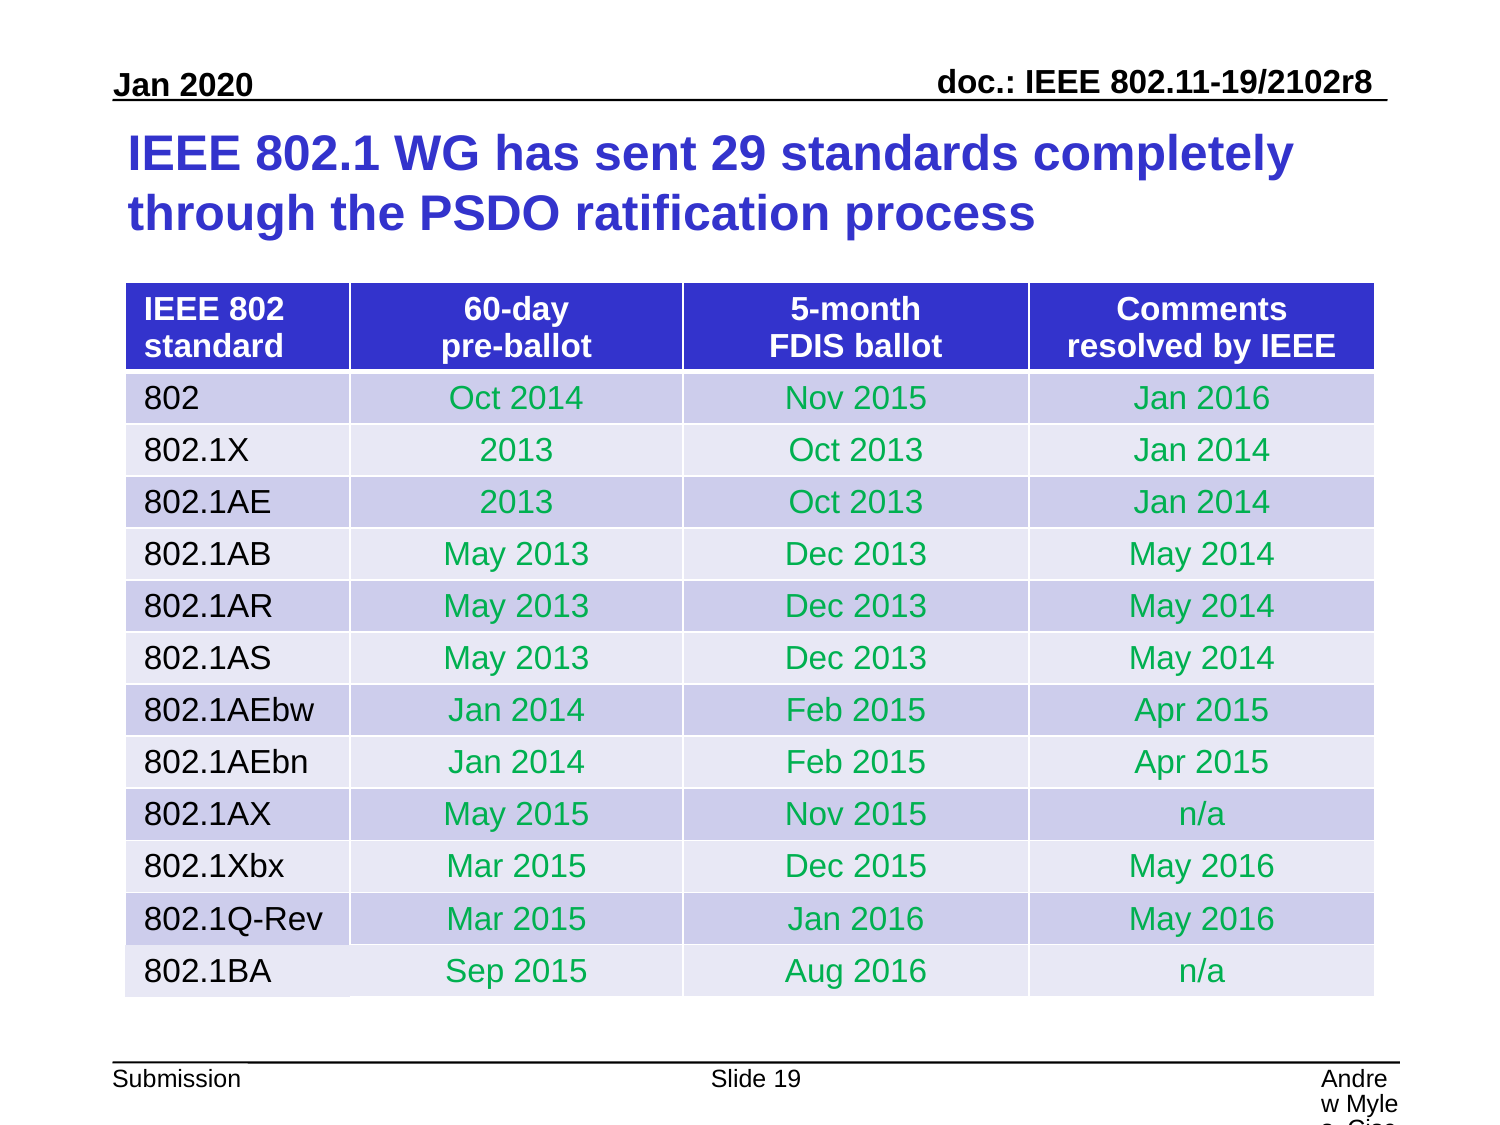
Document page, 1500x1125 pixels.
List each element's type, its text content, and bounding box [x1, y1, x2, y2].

table_cell 2013 [351, 477, 682, 527]
table_cell Sep 2015 [350, 945, 682, 996]
table_cell May 2014 [1030, 633, 1374, 683]
table_cell May 2016 [1030, 841, 1374, 892]
table_cell 802.1AS [126, 633, 349, 683]
table_cell n/a [1030, 945, 1374, 996]
table_cell Mar 2015 [351, 893, 682, 944]
table_cell May 2014 [1030, 581, 1374, 631]
table_cell Jan 2014 [1030, 425, 1374, 475]
table_cell Nov 2015 [684, 789, 1028, 840]
table_cell Nov 2015 [684, 374, 1028, 423]
table_cell May 2013 [351, 529, 682, 579]
table_cell 802.1AX [126, 789, 349, 840]
table_cell Oct 2013 [684, 477, 1028, 527]
table_header 60-day pre-ballot [351, 283, 682, 369]
table_cell Jan 2014 [351, 685, 682, 735]
table_cell 802.1AEbw [126, 685, 349, 735]
table_cell Dec 2013 [684, 529, 1028, 579]
table_cell Oct 2014 [351, 374, 682, 423]
table_cell Jan 2016 [684, 893, 1028, 944]
table_header Comments resolved by IEEE [1030, 283, 1374, 369]
table_cell 802 [126, 374, 349, 423]
table_cell Feb 2015 [684, 737, 1028, 787]
table_cell 802.1Xbx [126, 841, 349, 892]
table_cell Feb 2015 [684, 685, 1028, 735]
table_cell Dec 2013 [684, 581, 1028, 631]
table_cell May 2013 [351, 633, 682, 683]
table_cell May 2016 [1030, 893, 1374, 944]
table_cell May 2013 [351, 581, 682, 631]
table_cell n/a [1030, 789, 1374, 840]
table_cell 802.1Q-Rev [126, 893, 349, 945]
table_cell Dec 2013 [684, 633, 1028, 683]
table_cell 802.1AR [126, 581, 349, 631]
table_cell 802.1X [126, 425, 349, 475]
table_cell Dec 2015 [684, 841, 1028, 892]
table_cell May 2014 [1030, 529, 1374, 579]
table_cell 802.1BA [125, 945, 350, 997]
table_cell Aug 2016 [684, 945, 1028, 996]
table_header 5-month FDIS ballot [684, 283, 1028, 369]
table_cell 802.1AE [126, 477, 349, 527]
title IEEE 802.1 WG has sent 29 standards completely through the PSDO ratification process [112, 112, 1388, 288]
table_cell 2013 [351, 425, 682, 475]
table_cell Oct 2013 [684, 425, 1028, 475]
slide_number Slide 19 [709, 1061, 803, 1093]
table_cell Mar 2015 [351, 841, 682, 892]
table_cell May 2015 [351, 789, 682, 840]
table_cell 802.1AEbn [126, 737, 349, 787]
footer Andrew Myles, Cisco [1320, 1061, 1402, 1093]
table_cell 802.1AB [126, 529, 349, 579]
table_cell Jan 2014 [1030, 477, 1374, 527]
table_cell Jan 2016 [1030, 374, 1374, 423]
table_header IEEE 802 standard [126, 283, 349, 369]
table_cell Jan 2014 [351, 737, 682, 787]
table_cell Apr 2015 [1030, 737, 1374, 787]
table_cell Apr 2015 [1030, 685, 1374, 735]
